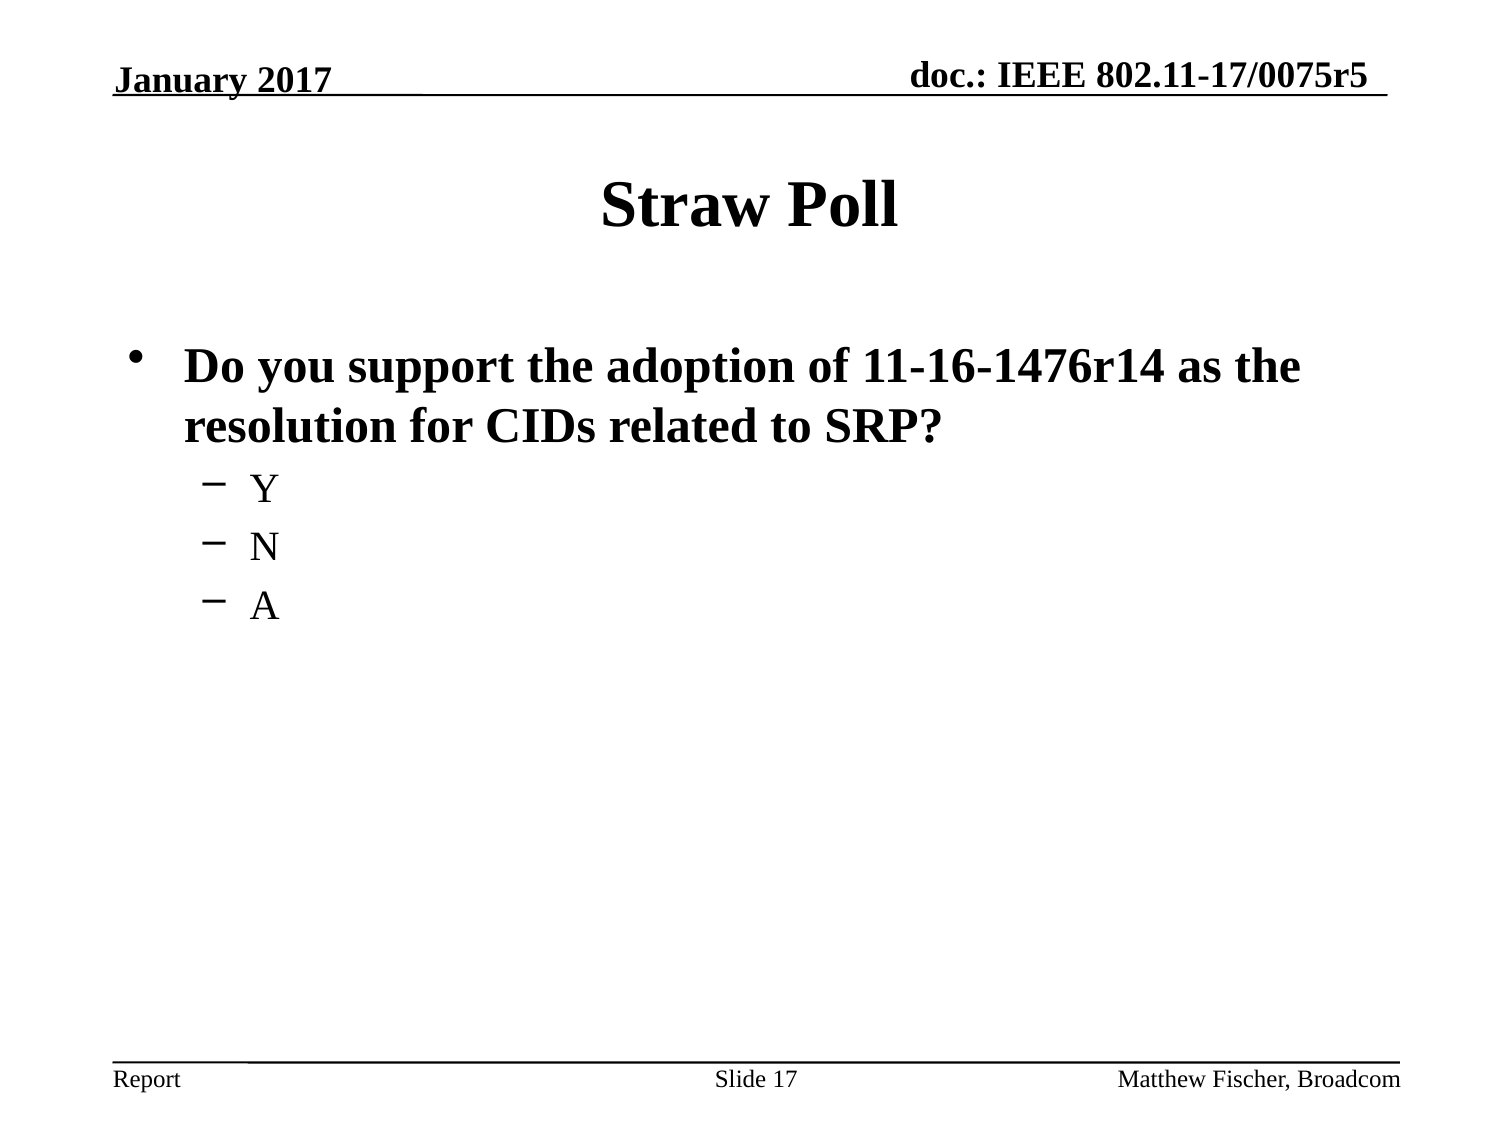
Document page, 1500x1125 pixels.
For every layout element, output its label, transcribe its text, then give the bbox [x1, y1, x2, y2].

footer Matthew Fischer, Broadcom [1113, 1062, 1402, 1093]
list Do you support the adoption of 11-16-1476r14 as the resolution for CIDs related to SRP? Y N A [112, 324, 1388, 1000]
slide_number Slide 17 [712, 1062, 800, 1093]
title Straw Poll [112, 112, 1388, 288]
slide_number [114, 54, 335, 100]
